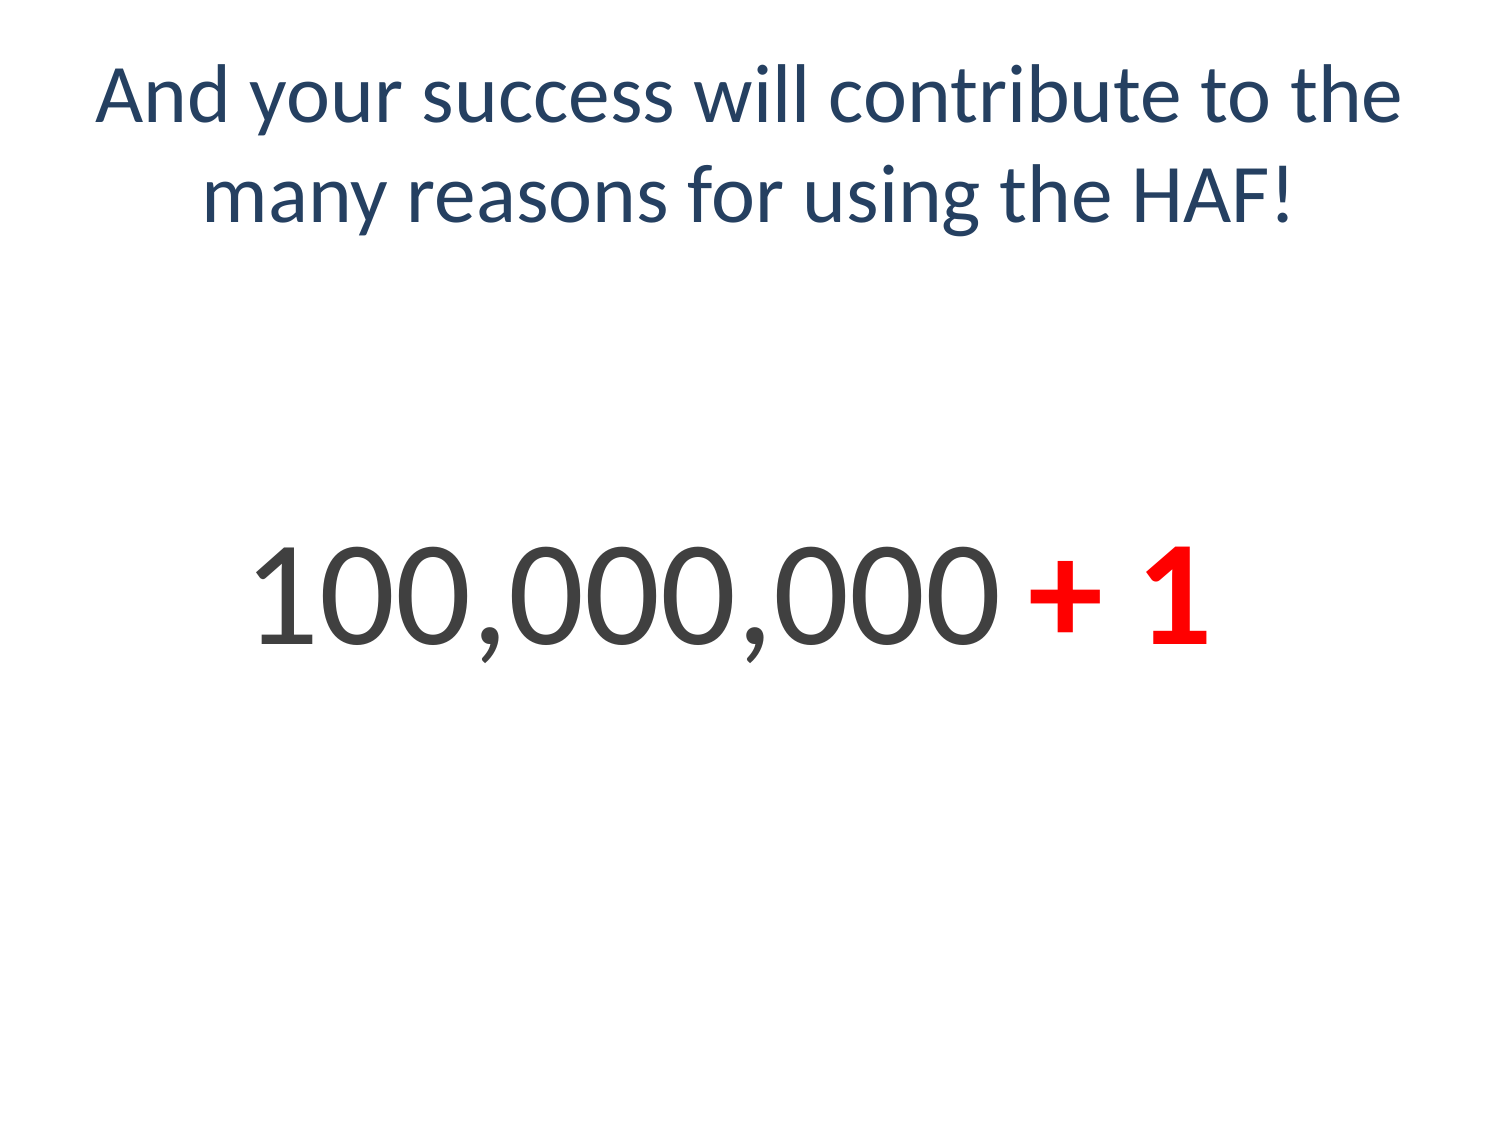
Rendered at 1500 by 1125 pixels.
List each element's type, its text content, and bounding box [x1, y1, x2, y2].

text_box + 1 [1018, 487, 1228, 683]
title And your success will contribute to the many reasons for using the HAF! [75, 45, 1425, 233]
text_box 100,000,000 [229, 487, 1018, 683]
